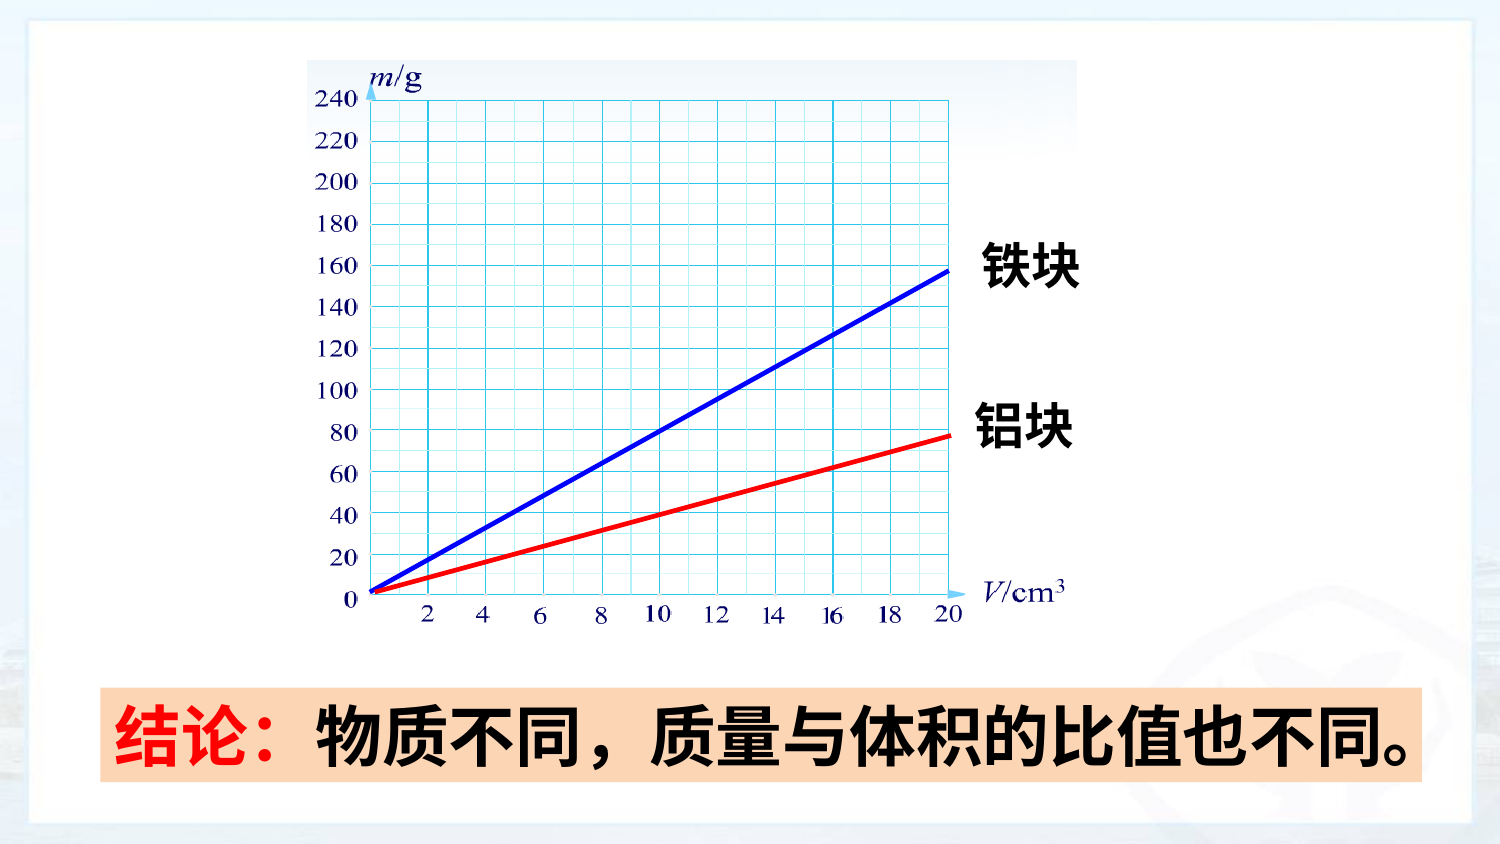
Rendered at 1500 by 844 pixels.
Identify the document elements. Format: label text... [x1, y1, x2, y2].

text_box 结论：物质不同，质量与体积的比值也不同。 [100, 687, 1422, 783]
picture [0, 0, 1500, 844]
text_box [306, 59, 1098, 629]
